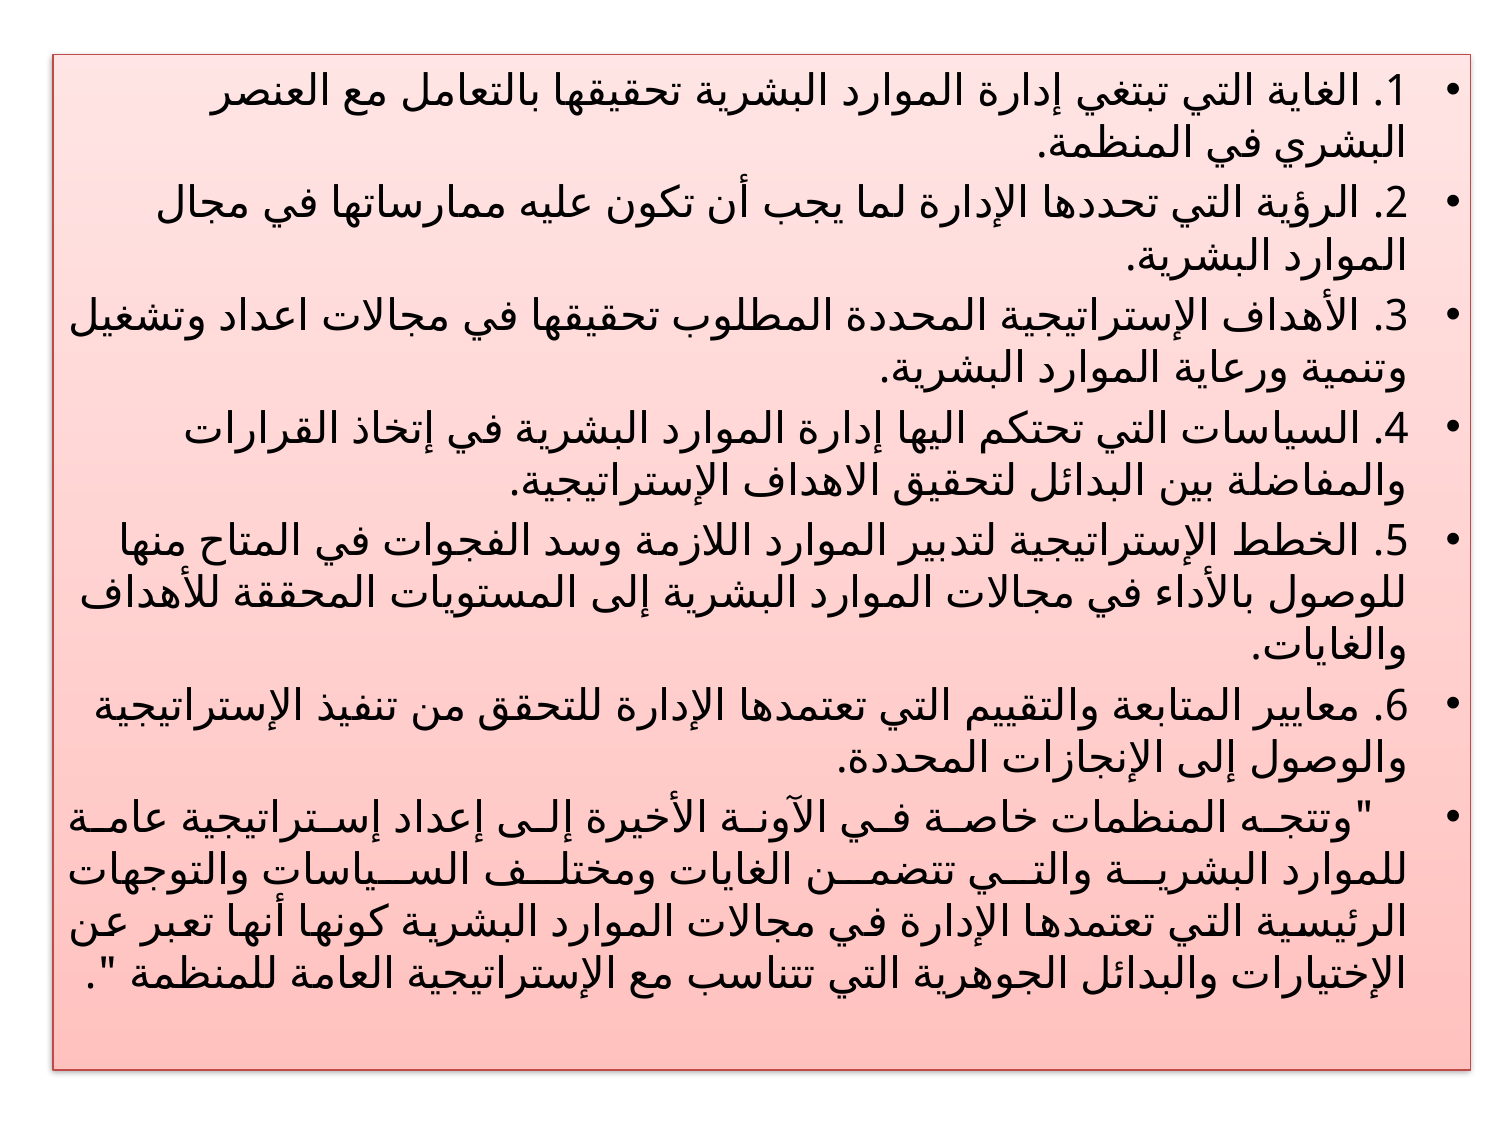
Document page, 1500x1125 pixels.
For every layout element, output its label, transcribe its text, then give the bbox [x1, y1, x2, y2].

list 1. الغاية التي تبتغي إدارة الموارد البشرية تحقيقها بالتعامل مع العنصر البشري في المنظمة. 2. الرؤية التي تحددها الإدارة لما يجب أن تكون عليه ممارساتها في مجال الموارد البشرية. 3. الأهداف الإستراتيجية المحددة المطلوب تحقيقها في مجالات اعداد وتشغيل وتنمية ورعاية الموارد البشرية. 4. السياسات التي تحتكم اليها إدارة الموارد البشرية في إتخاذ القرارات والمفاضلة بين البدائل لتحقيق الاهداف الإستراتيجية. 5. الخطط الإستراتيجية لتدبير الموارد اللازمة وسد الفجوات في المتاح منها للوصول بالأداء في مجالات الموارد البشرية إلى المستويات المحققة للأهداف والغايات. 6. معايير المتابعة والتقييم التي تعتمدها الإدارة للتحقق من تنفيذ الإستراتيجية والوصول إلى الإنجازات المحددة. "وتتجه المنظمات خاصة في الآونة الأخيرة إلى إعداد إستراتيجية عامة للموارد البشرية والتي تتضمن الغايات ومختلف السياسات والتوجهات الرئيسية التي تعتمدها الإدارة في مجالات الموارد البشرية كونها أنها تعبر عن الإختيارات والبدائل الجوهرية التي تتناسب مع الإستراتيجية العامة للمنظمة ". [52, 54, 1471, 1071]
